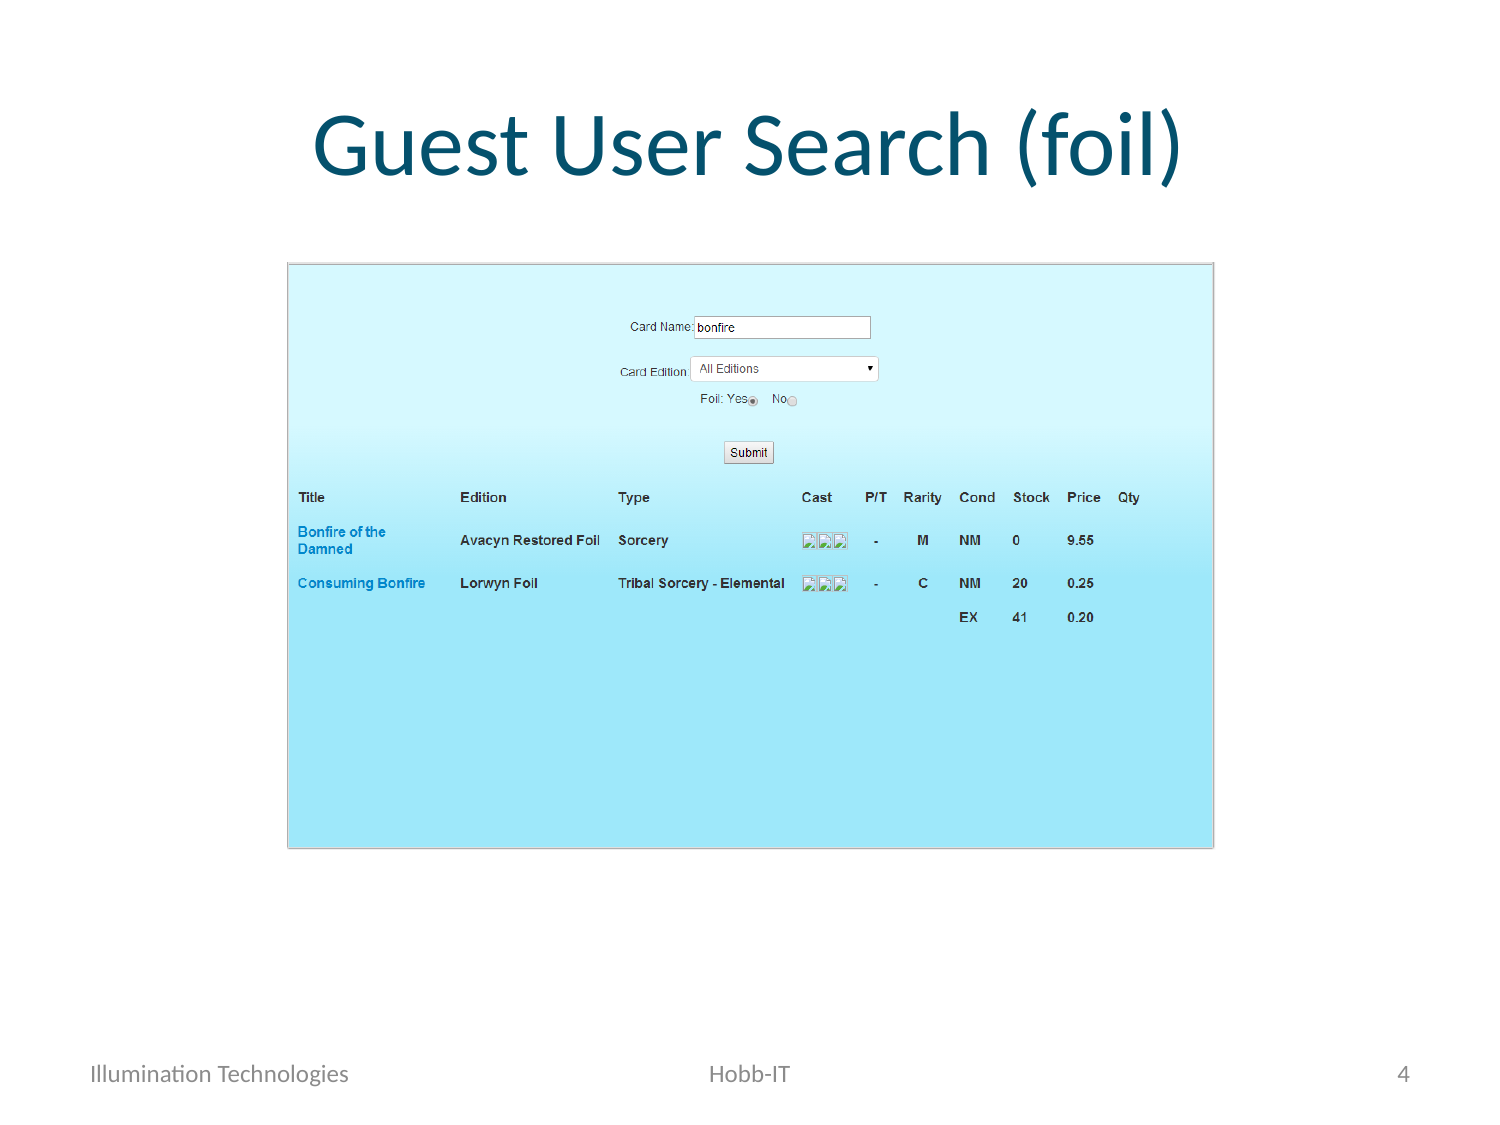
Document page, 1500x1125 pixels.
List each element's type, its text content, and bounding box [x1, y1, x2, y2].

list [287, 262, 1216, 851]
slide_number 4 [1074, 1042, 1425, 1103]
footer Hobb-IT [512, 1042, 988, 1103]
title Guest User Search (foil) [75, 45, 1425, 233]
slide_number Illumination Technologies [75, 1042, 425, 1103]
